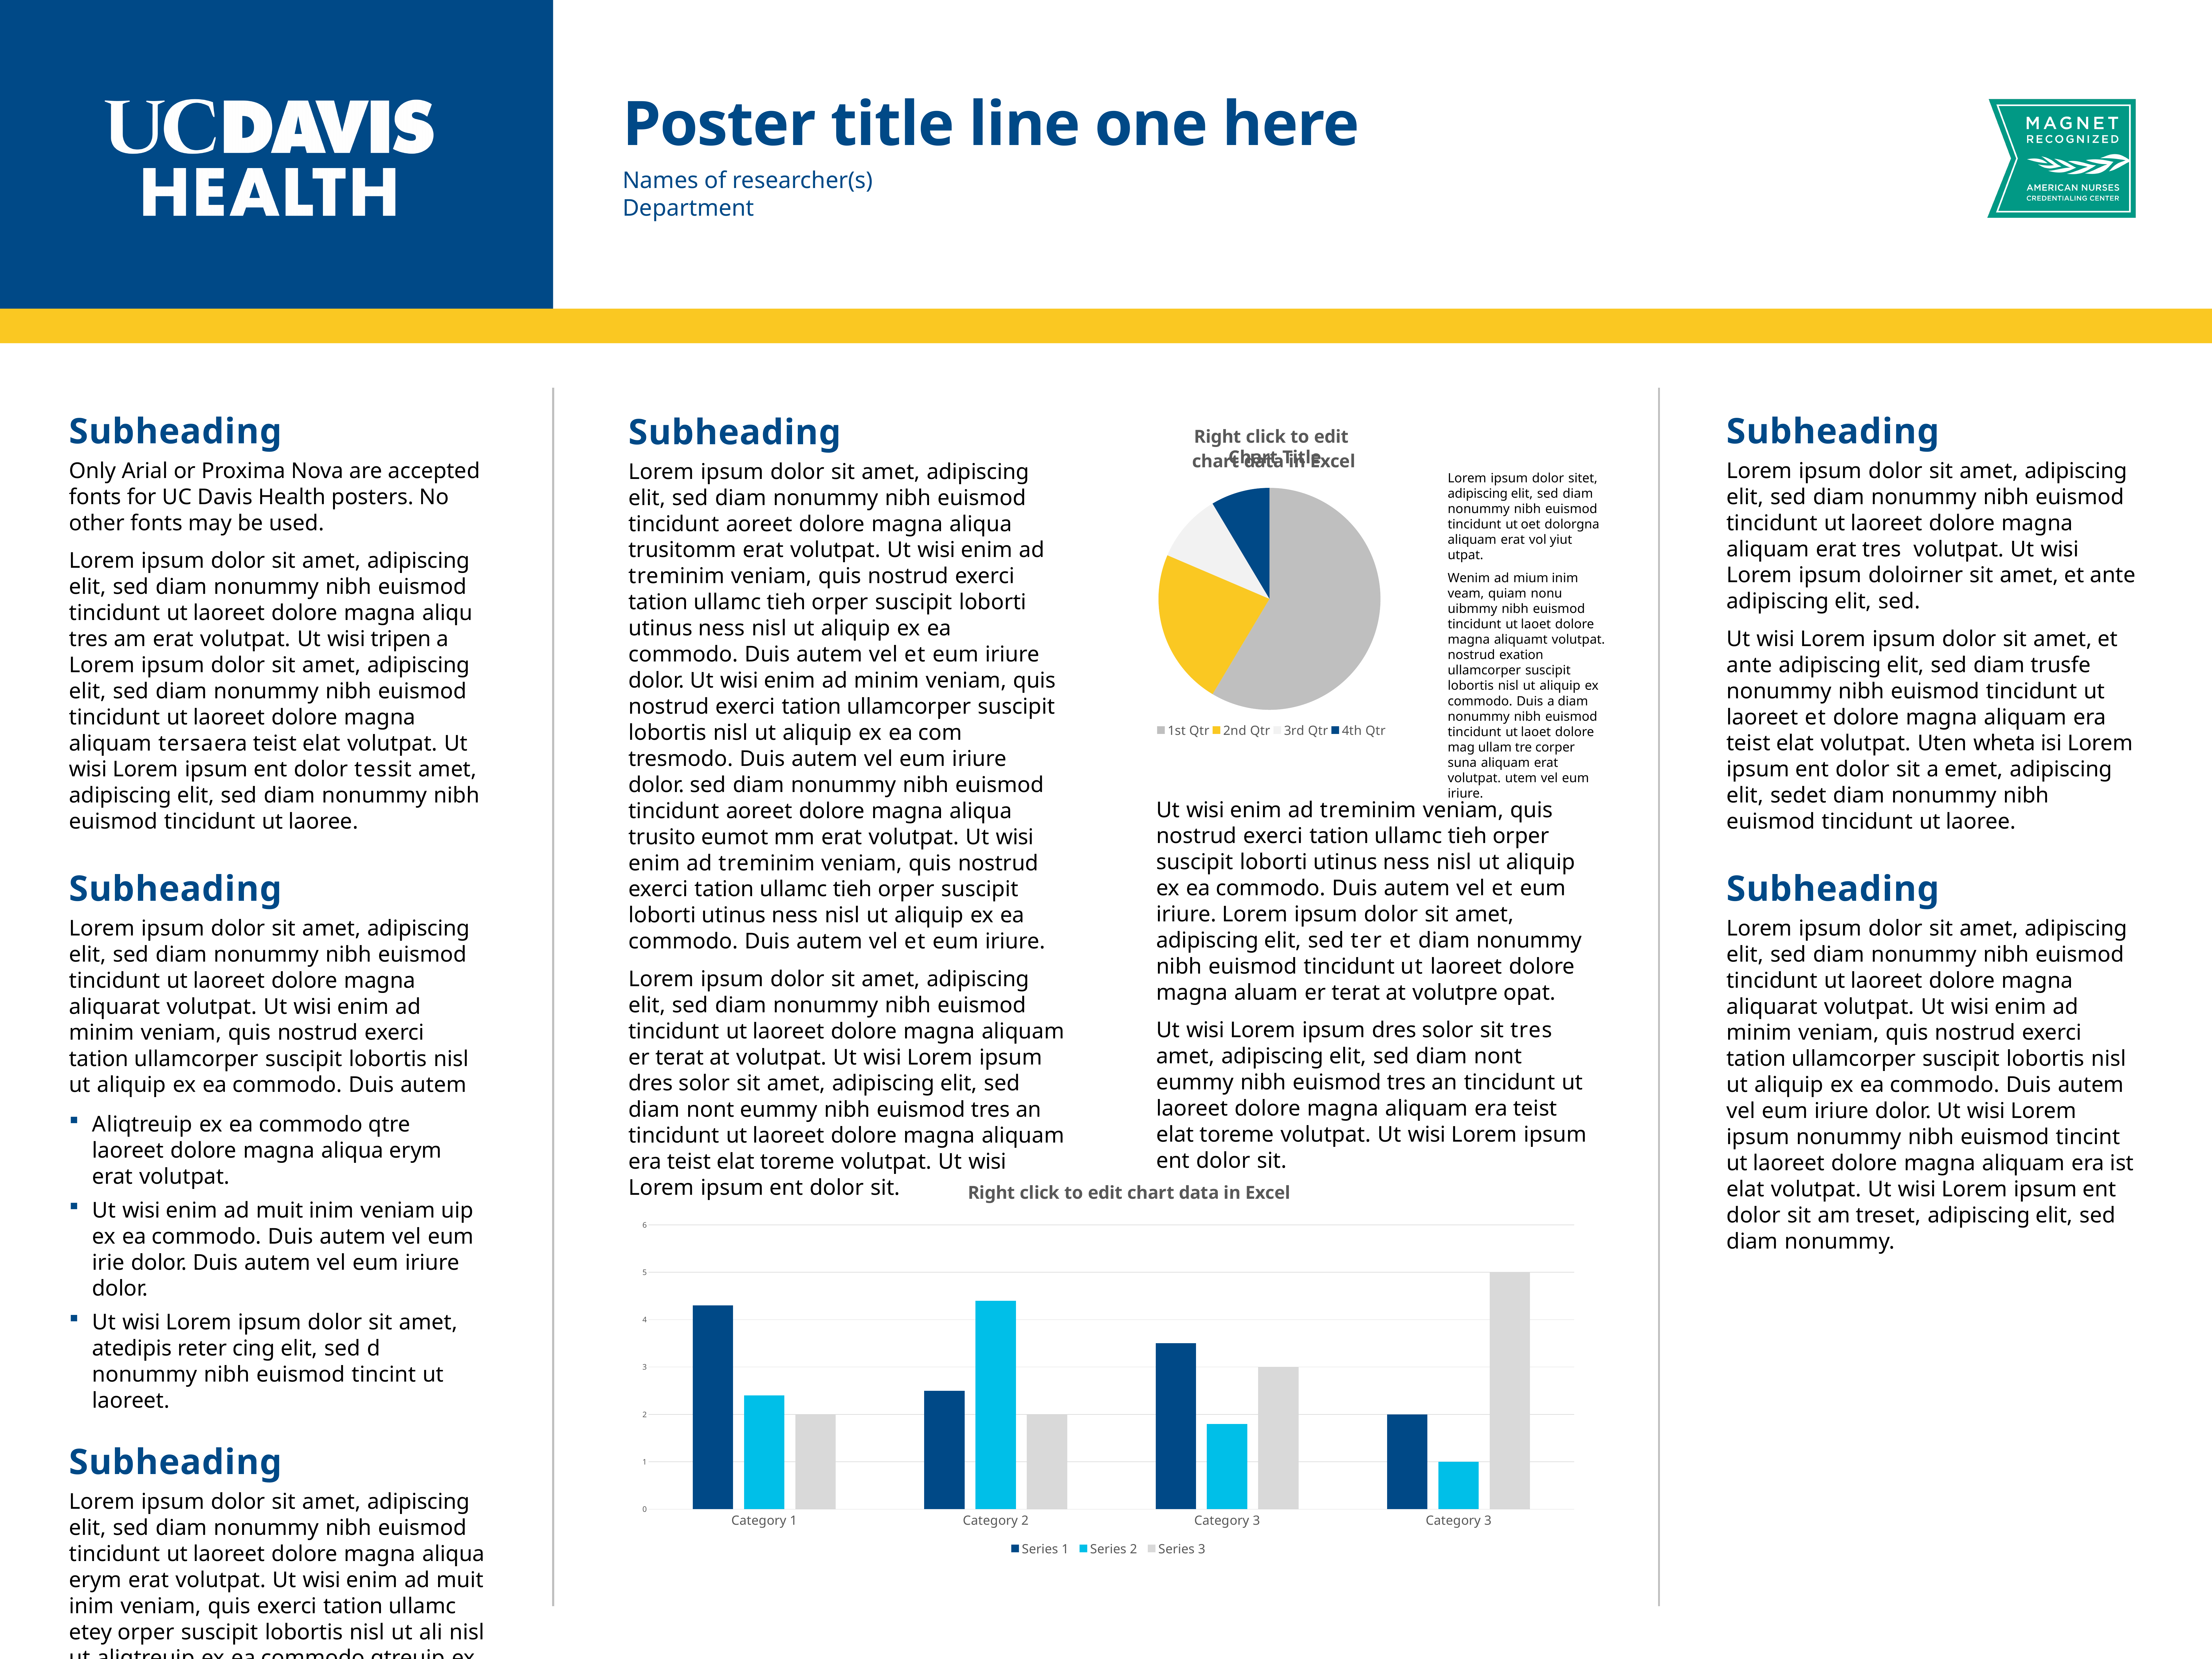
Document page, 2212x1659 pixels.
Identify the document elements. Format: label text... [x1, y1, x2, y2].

picture [1720, 1198, 2155, 1563]
text_box Subheading Only Arial or Proxima Nova are accepted fonts for UC Davis Health posters. No other fonts may be used. Lorem ipsum dolor sit amet, adipiscing elit, sed diam nonummy nibh euismod tincidunt ut laoreet dolore magna aliqu tres am erat volutpat. Ut wisi tripen a Lorem ipsum dolor sit amet, adipiscing elit, sed diam nonummy nibh euismod tincidunt ut laoreet dolore magna aliquam tersaera teist elat volutpat. Ut wisi Lorem ipsum ent dolor tessit amet, adipiscing elit, sed diam nonummy nibh euismod tincidunt ut laoree. Subheading Lorem ipsum dolor sit amet, adipiscing elit, sed diam nonummy nibh euismod tincidunt ut laoreet dolore magna aliquarat volutpat. Ut wisi enim ad minim veniam, quis nostrud exerci tation ullamcorper suscipit lobortis nisl ut aliquip ex ea commodo. Duis autem Aliqtreuip ex ea commodo qtre laoreet dolore magna aliqua erym erat volutpat. Ut wisi enim ad muit inim veniam uip ex ea commodo. Duis autem vel eum irie dolor. Duis autem vel eum iriure dolor. Ut wisi Lorem ipsum dolor sit amet, atedipis reter cing elit, sed d nonummy nibh euismod tincint ut laoreet. Subheading Lorem ipsum dolor sit amet, adipiscing elit, sed diam nonummy nibh euismod tincidunt ut laoreet dolore magna aliqua erym erat volutpat. Ut wisi enim ad muit inim veniam, quis exerci tation ullamc etey orper suscipit lobortis nisl ut ali nisl ut aliqtreuip ex ea commodo qtreuip ex ea commodo. Duis autem vel eum irie dolor. Duis aute dolor. [61, 404, 496, 1659]
chart [1133, 412, 1400, 743]
text_box Lorem ipsum dolor sitet, adipiscing elit, sed diam nonummy nibh euismod tincidunt ut oet dolorgna aliquam erat vol yiut utpat. Wenim ad mium inim veam, quiam nonu uibmmy nibh euismod tincidunt ut laoet dolore magna aliquamt volutpat. nostrud exation ullamcorper suscipit lobortis nisl ut aliquip ex commodo. Duis a diam nonummy nibh euismod tincidunt ut laoet dolore mag ullam tre corper suna aliquam erat volutpat. utem vel eum iriure. [1440, 466, 1616, 804]
text_box Subheading Lorem ipsum dolor sit amet, adipiscing elit, sed diam nonummy nibh euismod tincidunt ut laoreet dolore magna aliquam erat tres volutpat. Ut wisi Lorem ipsum doloirner sit amet, et ante adipiscing elit, sed. Ut wisi Lorem ipsum dolor sit amet, et ante adipiscing elit, sed diam trusfe nonummy nibh euismod tincidunt ut laoreet et dolore magna aliquam era teist elat volutpat. Uten wheta isi Lorem ipsum ent dolor sit a emet, adipiscing elit, sedet diam nonummy nibh euismod tincidunt ut laoree. Subheading Lorem ipsum dolor sit amet, adipiscing elit, sed diam nonummy nibh euismod tincidunt ut laoreet dolore magna aliquarat volutpat. Ut wisi enim ad minim veniam, quis nostrud exerci tation ullamcorper suscipit lobortis nisl ut aliquip ex ea commodo. Duis autem vel eum iriure dolor. Ut wisi Lorem ipsum nonummy nibh euismod tincint ut laoreet dolore magna aliquam era ist elat volutpat. Ut wisi Lorem ipsum ent dolor sit am treset, adipiscing elit, sed diam nonummy. [1719, 404, 2149, 1201]
text_box Ut wisi enim ad treminim veniam, quis nostrud exerci tation ullamc tieh orper suscipit loborti utinus ness nisl ut aliquip ex ea commodo. Duis autem vel et eum iriure. Lorem ipsum dolor sit amet, adipiscing elit, sed ter et diam nonummy nibh euismod tincidunt ut laoreet dolore magna aluam er terat at volutpre opat. Ut wisi Lorem ipsum dres solor sit tres amet, adipiscing elit, sed diam nont eummy nibh euismod tres an tincidunt ut laoreet dolore magna aliquam era teist elat toreme volutpat. Ut wisi Lorem ipsum ent dolor sit. [1151, 793, 1604, 1175]
chart [623, 1166, 1594, 1563]
text_box Subheading Lorem ipsum dolor sit amet, adipiscing elit, sed diam nonummy nibh euismod tincidunt aoreet dolore magna aliqua trusitomm erat volutpat. Ut wisi enim ad treminim veniam, quis nostrud exerci tation ullamc tieh orper suscipit loborti utinus ness nisl ut aliquip ex ea commodo. Duis autem vel et eum iriure dolor. Ut wisi enim ad minim veniam, quis nostrud exerci tation ullamcorper suscipit lobortis nisl ut aliquip ex ea com tresmodo. Duis autem vel eum iriure dolor. sed diam nonummy nibh euismod tincidunt aoreet dolore magna aliqua trusito eumot mm erat volutpat. Ut wisi enim ad treminim veniam, quis nostrud exerci tation ullamc tieh orper suscipit loborti utinus ness nisl ut aliquip ex ea commodo. Duis autem vel et eum iriure. Lorem ipsum dolor sit amet, adipiscing elit, sed diam nonummy nibh euismod tincidunt ut laoreet dolore magna aliquam er terat at volutpat. Ut wisi Lorem ipsum dres solor sit amet, adipiscing elit, sed diam nont eummy nibh euismod tres an tincidunt ut laoreet dolore magna aliquam era teist elat toreme volutpat. Ut wisi Lorem ipsum ent dolor sit. [621, 405, 1073, 1168]
text_box Poster title line one here Names of researcher(s) Department [618, 4, 2108, 300]
picture [100, 88, 439, 230]
picture [1973, 86, 2151, 231]
